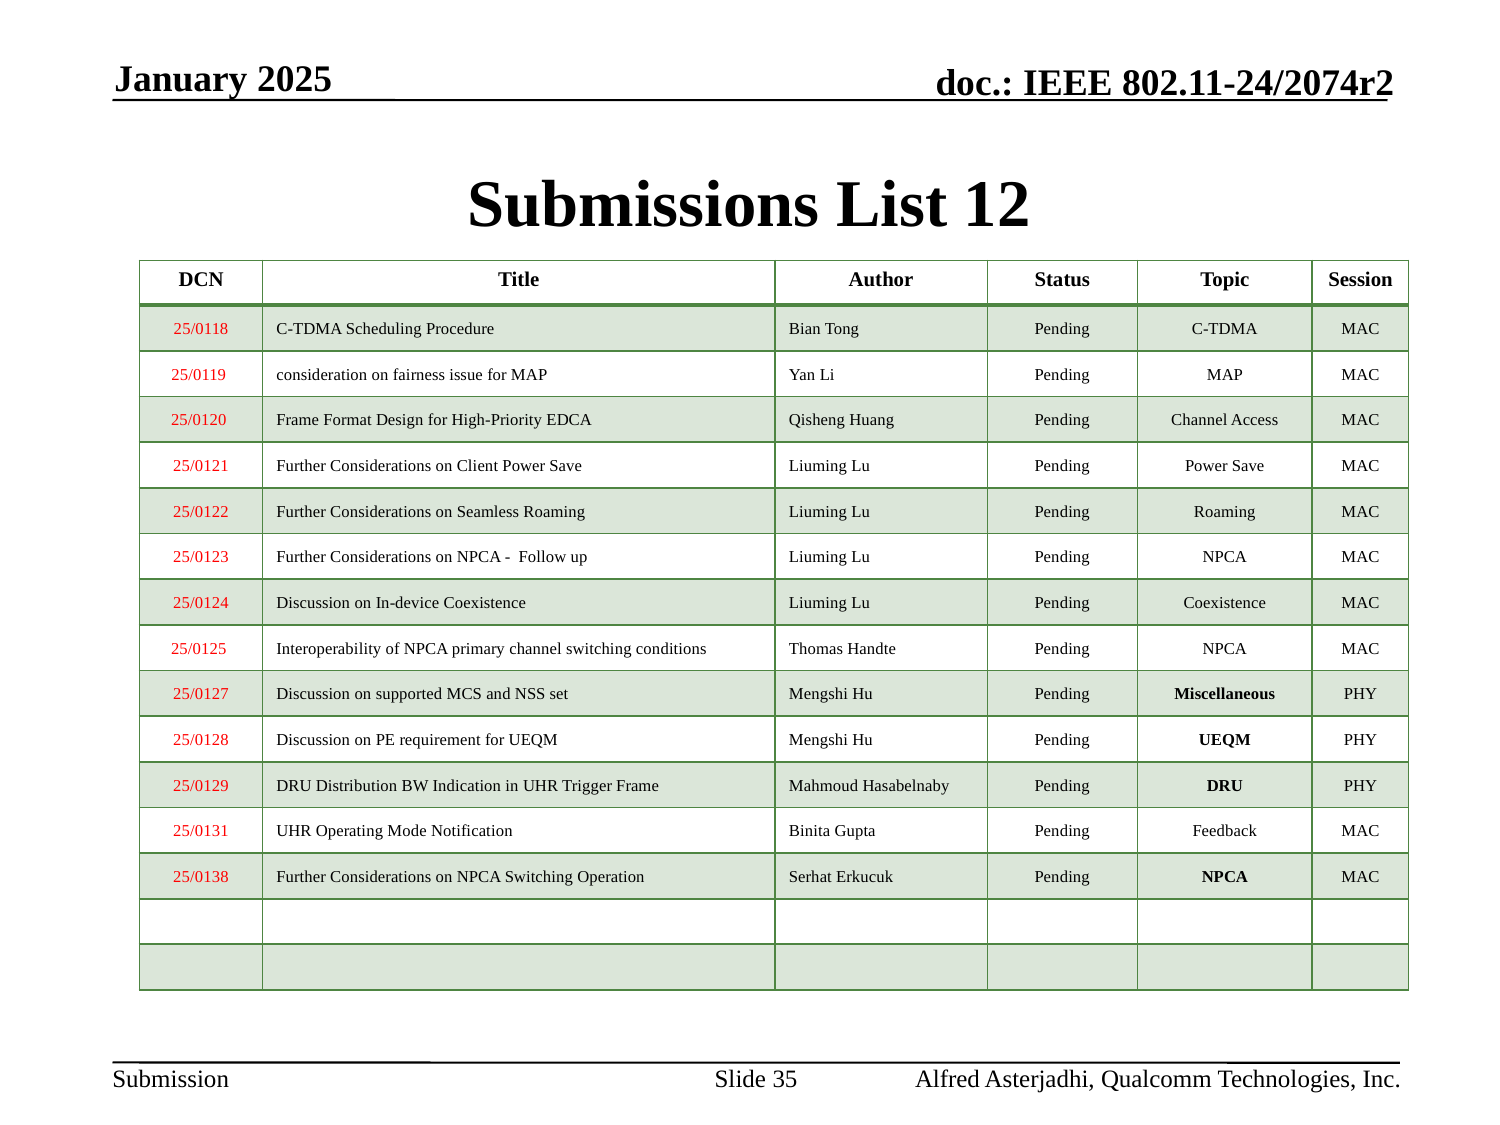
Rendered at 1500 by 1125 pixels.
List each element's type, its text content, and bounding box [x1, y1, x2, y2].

table_cell Pending [988, 534, 1137, 578]
table_header Topic [1138, 261, 1311, 303]
table_cell MAC [1313, 808, 1408, 852]
table_cell MAC [1313, 580, 1408, 624]
table_cell Liuming Lu [776, 534, 987, 578]
table_cell Miscellaneous [1138, 671, 1311, 715]
table_cell Pending [988, 808, 1137, 852]
table_cell 25/0122 [140, 489, 262, 533]
table_cell Mengshi Hu [776, 671, 987, 715]
table_cell Frame Format Design for High-Priority EDCA [263, 397, 774, 441]
table_cell Discussion on supported MCS and NSS set [263, 671, 774, 715]
table_cell Pending [988, 352, 1137, 396]
table_cell Pending [988, 489, 1137, 533]
table_cell Thomas Handte [776, 626, 987, 670]
table_cell Pending [988, 443, 1137, 487]
table_cell DRU Distribution BW Indication in UHR Trigger Frame [263, 763, 774, 807]
table_cell MAC [1313, 352, 1408, 396]
table_cell Further Considerations on NPCA Switching Operation [263, 854, 774, 898]
table_cell [776, 900, 987, 943]
table_cell 25/0127 [140, 671, 262, 715]
table_cell Liuming Lu [776, 489, 987, 533]
table_header DCN [140, 261, 262, 303]
table_cell MAC [1313, 534, 1408, 578]
table_cell [1313, 945, 1408, 989]
table_cell 25/0129 [140, 763, 262, 807]
slide_number Slide 35 [712, 1061, 800, 1123]
table_cell MAC [1313, 854, 1408, 898]
table_cell Pending [988, 580, 1137, 624]
table_cell NPCA [1138, 854, 1311, 898]
table_cell Discussion on PE requirement for UEQM [263, 717, 774, 761]
table_cell Mahmoud Hasabelnaby [776, 763, 987, 807]
table_cell 25/0124 [140, 580, 262, 624]
table_cell [1138, 900, 1311, 943]
table_cell NPCA [1138, 626, 1311, 670]
table_cell MAC [1313, 489, 1408, 533]
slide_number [114, 54, 423, 100]
table_cell 25/0121 [140, 443, 262, 487]
table_cell C-TDMA [1138, 307, 1311, 350]
table_cell Further Considerations on Seamless Roaming [263, 489, 774, 533]
table_cell Interoperability of NPCA primary channel switching conditions [263, 626, 774, 670]
table_cell 25/0138 [140, 854, 262, 898]
table_cell [263, 945, 774, 989]
table_cell 25/0131 [140, 808, 262, 852]
table_cell Serhat Erkucuk [776, 854, 987, 898]
table_cell Power Save [1138, 443, 1311, 487]
table_cell MAC [1313, 626, 1408, 670]
table_cell Pending [988, 397, 1137, 441]
table_cell Coexistence [1138, 580, 1311, 624]
table_cell consideration on fairness issue for MAP [263, 352, 774, 396]
table_cell Bian Tong [776, 307, 987, 350]
table_cell PHY [1313, 717, 1408, 761]
table_cell Roaming [1138, 489, 1311, 533]
table_cell [1138, 945, 1311, 989]
table_cell 25/0118 [140, 307, 262, 350]
table_cell MAP [1138, 352, 1311, 396]
table_cell MAC [1313, 443, 1408, 487]
table_cell Pending [988, 854, 1137, 898]
table_cell 25/0120 [140, 397, 262, 441]
table_cell [1313, 900, 1408, 943]
table_cell Discussion on In-device Coexistence [263, 580, 774, 624]
table_cell MAC [1313, 307, 1408, 350]
table_cell Liuming Lu [776, 443, 987, 487]
table_cell Yan Li [776, 352, 987, 396]
table_cell 25/0125 [140, 626, 262, 670]
table_cell Pending [988, 763, 1137, 807]
table_cell Pending [988, 307, 1137, 350]
table_cell [140, 900, 262, 943]
table_cell Pending [988, 717, 1137, 761]
table_cell Further Considerations on NPCA - Follow up [263, 534, 774, 578]
table_cell Channel Access [1138, 397, 1311, 441]
table_cell Pending [988, 626, 1137, 670]
table_cell Mengshi Hu [776, 717, 987, 761]
table_cell Binita Gupta [776, 808, 987, 852]
title Submissions List 12 [112, 112, 1388, 288]
table_cell [988, 945, 1137, 989]
table_cell [263, 900, 774, 943]
table_header Title [263, 261, 774, 303]
table_cell Further Considerations on Client Power Save [263, 443, 774, 487]
table_cell Feedback [1138, 808, 1311, 852]
table_cell [140, 945, 262, 989]
table_header Status [988, 261, 1137, 303]
table_cell 25/0123 [140, 534, 262, 578]
footer Alfred Asterjadhi, Qualcomm Technologies, Inc. [878, 1061, 1402, 1093]
table_cell Liuming Lu [776, 580, 987, 624]
table_cell NPCA [1138, 534, 1311, 578]
table_cell 25/0128 [140, 717, 262, 761]
table_header Session [1313, 261, 1408, 303]
table_cell UHR Operating Mode Notification [263, 808, 774, 852]
table_cell Qisheng Huang [776, 397, 987, 441]
table_cell [988, 900, 1137, 943]
table_cell [776, 945, 987, 989]
table_header Author [776, 261, 987, 303]
table_cell MAC [1313, 397, 1408, 441]
table_cell 25/0119 [140, 352, 262, 396]
table_cell PHY [1313, 671, 1408, 715]
table_cell Pending [988, 671, 1137, 715]
table_cell PHY [1313, 763, 1408, 807]
table_cell DRU [1138, 763, 1311, 807]
table_cell UEQM [1138, 717, 1311, 761]
table_cell C-TDMA Scheduling Procedure [263, 307, 774, 350]
